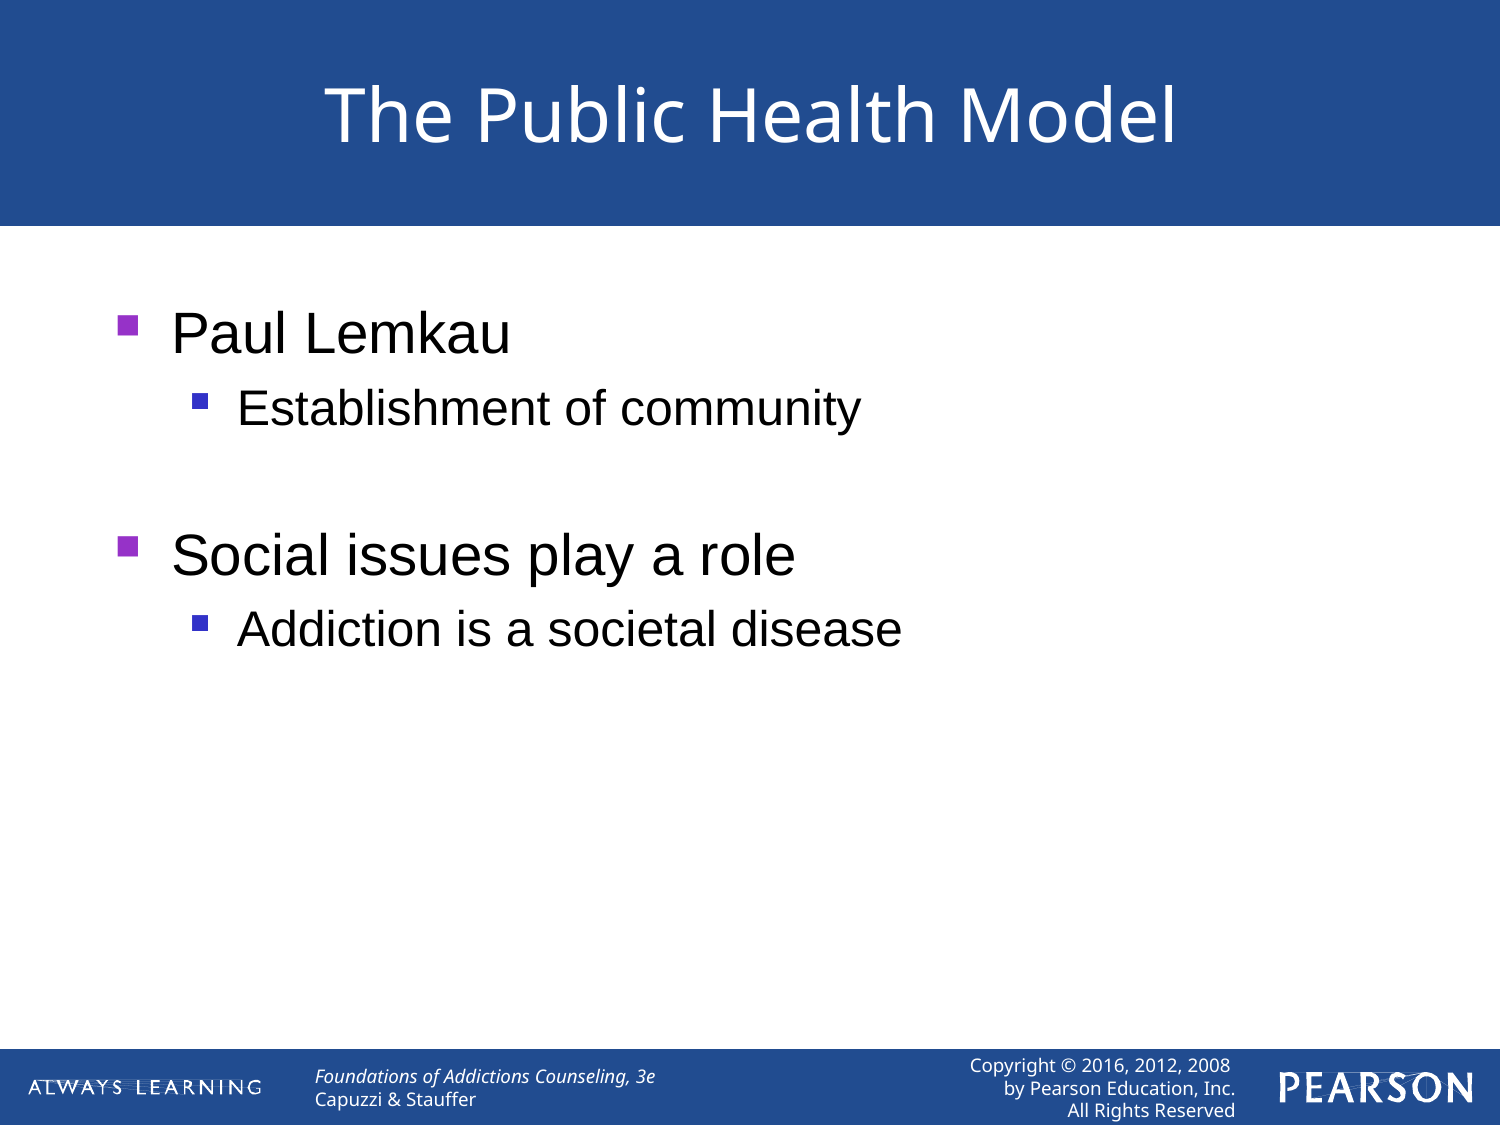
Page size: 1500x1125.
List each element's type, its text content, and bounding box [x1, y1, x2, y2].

text_box Copyright © 2016, 2012, 2008 by Pearson Education, Inc. All Rights Reserved [737, 1049, 1248, 1125]
text_box Paul Lemkau Establishment of community Social issues play a role Addiction is a societal disease [99, 287, 1450, 950]
picture [1249, 1049, 1500, 1125]
title The Public Health Model [0, 0, 1500, 226]
text_box Foundations of Addictions Counseling, 3e Capuzzi & Stauffer [299, 1049, 737, 1125]
text_box [290, 1049, 299, 1125]
picture [0, 1049, 290, 1125]
